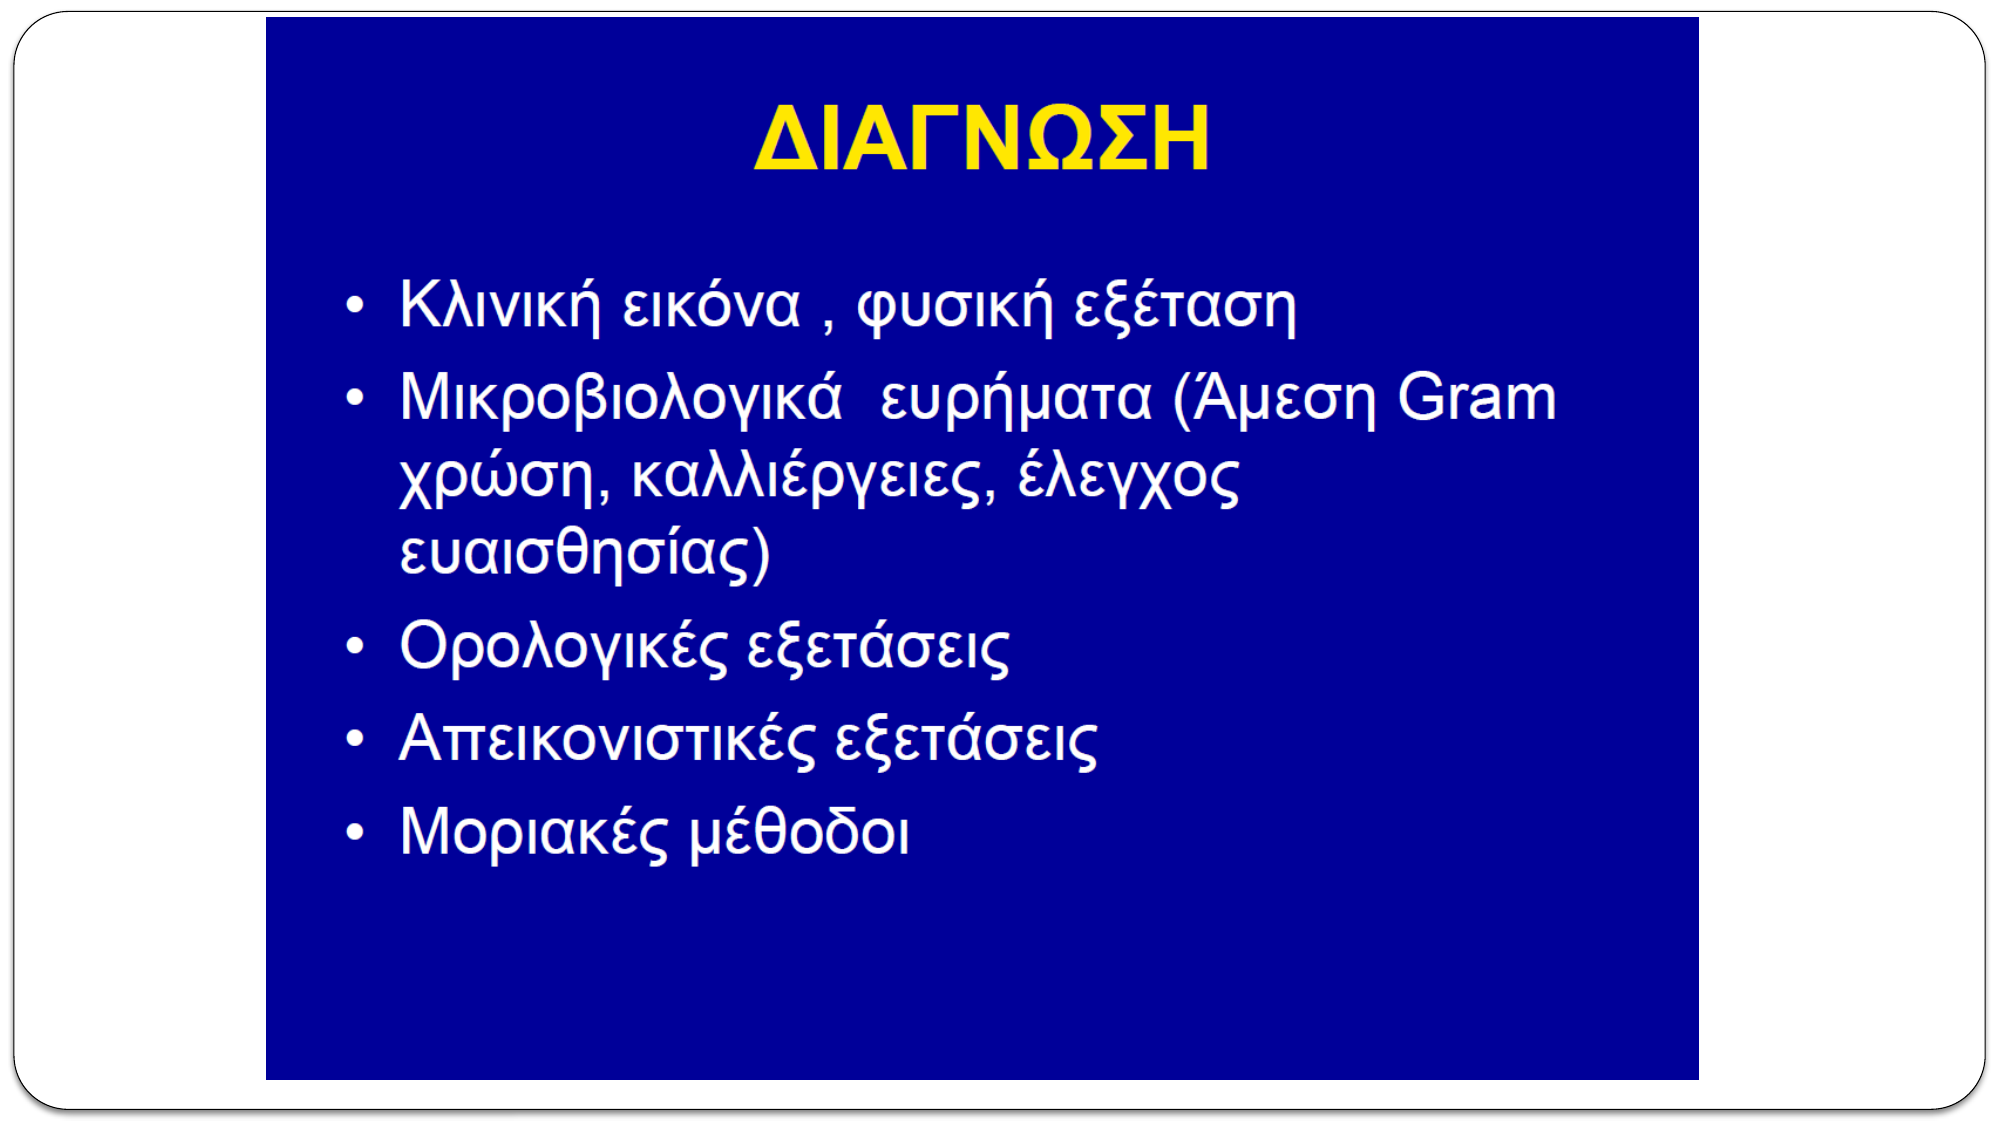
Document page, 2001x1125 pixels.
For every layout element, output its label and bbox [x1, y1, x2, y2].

picture [266, 17, 1699, 1081]
